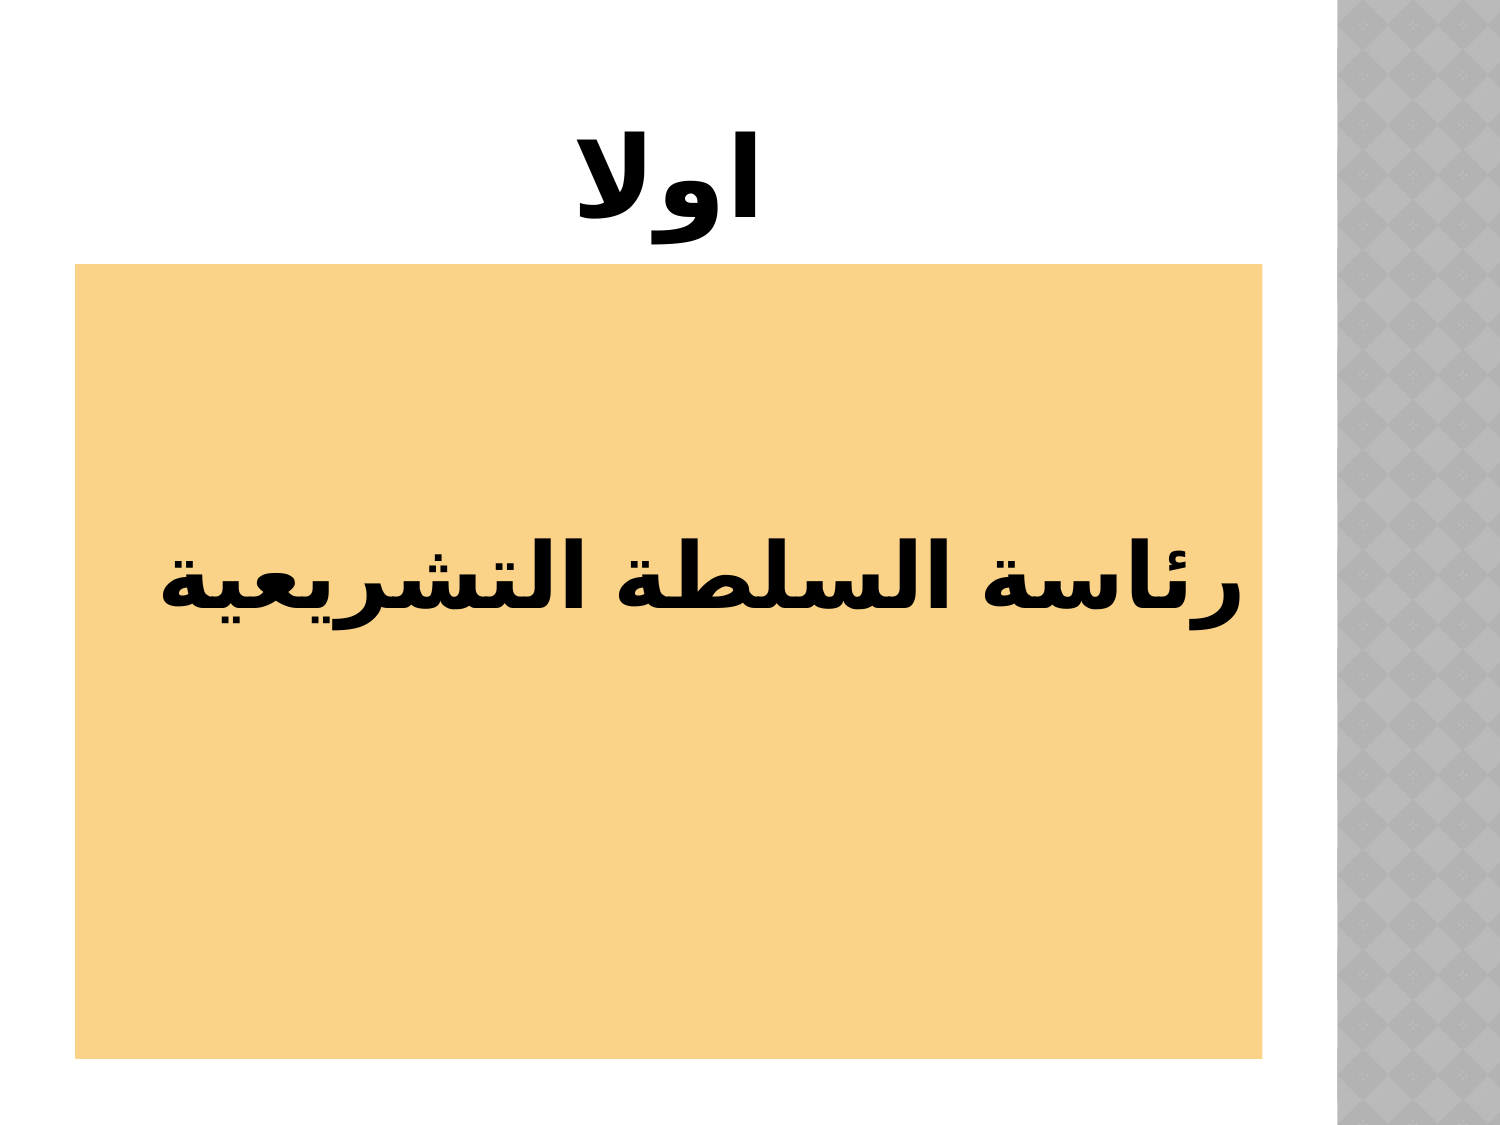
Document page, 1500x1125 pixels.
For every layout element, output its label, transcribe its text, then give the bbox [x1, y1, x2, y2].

list رئاسة السلطة التشريعية [75, 264, 1263, 1059]
title اولا [75, 52, 1263, 240]
